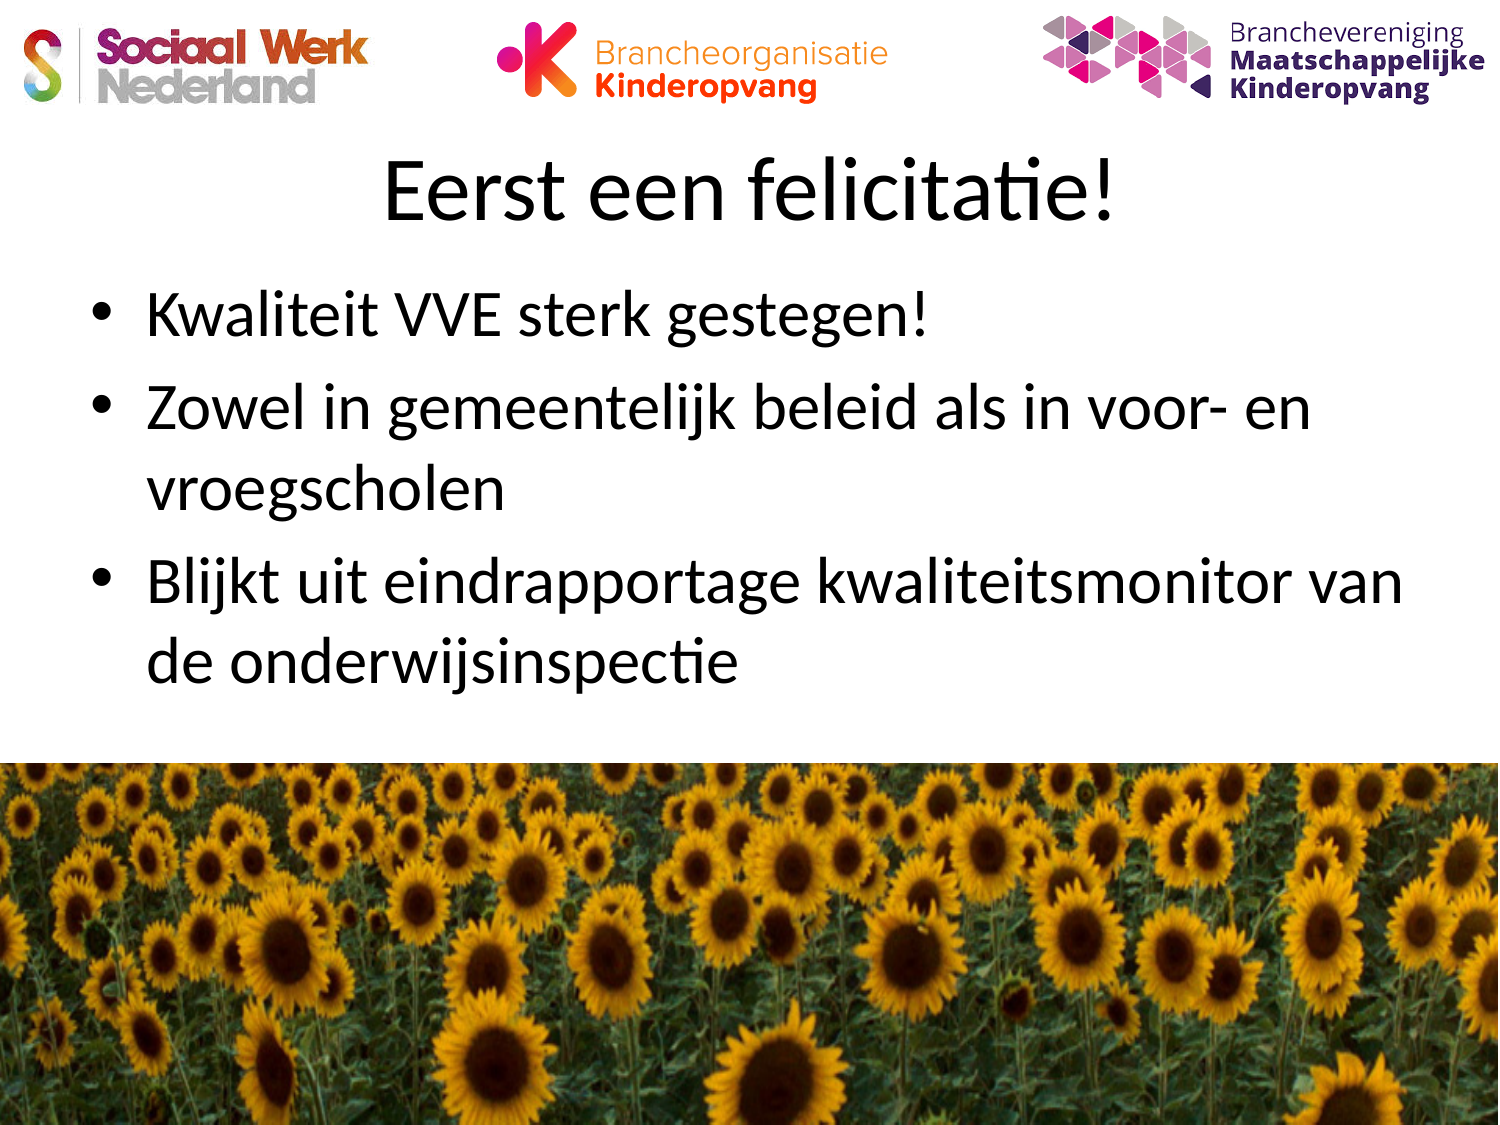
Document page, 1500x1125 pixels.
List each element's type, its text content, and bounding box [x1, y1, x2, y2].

title Eerst een felicitatie! [76, 90, 1427, 278]
picture [0, 763, 1498, 1125]
picture [1042, 8, 1498, 115]
picture [0, 6, 391, 125]
list Kwaliteit VVE sterk gestegen! Zowel in gemeentelijk beleid als in voor- en vroegscholen Blijkt uit eindrapportage kwaliteitsmonitor van de onderwijsinspectie [75, 262, 1425, 761]
picture [495, 4, 889, 118]
